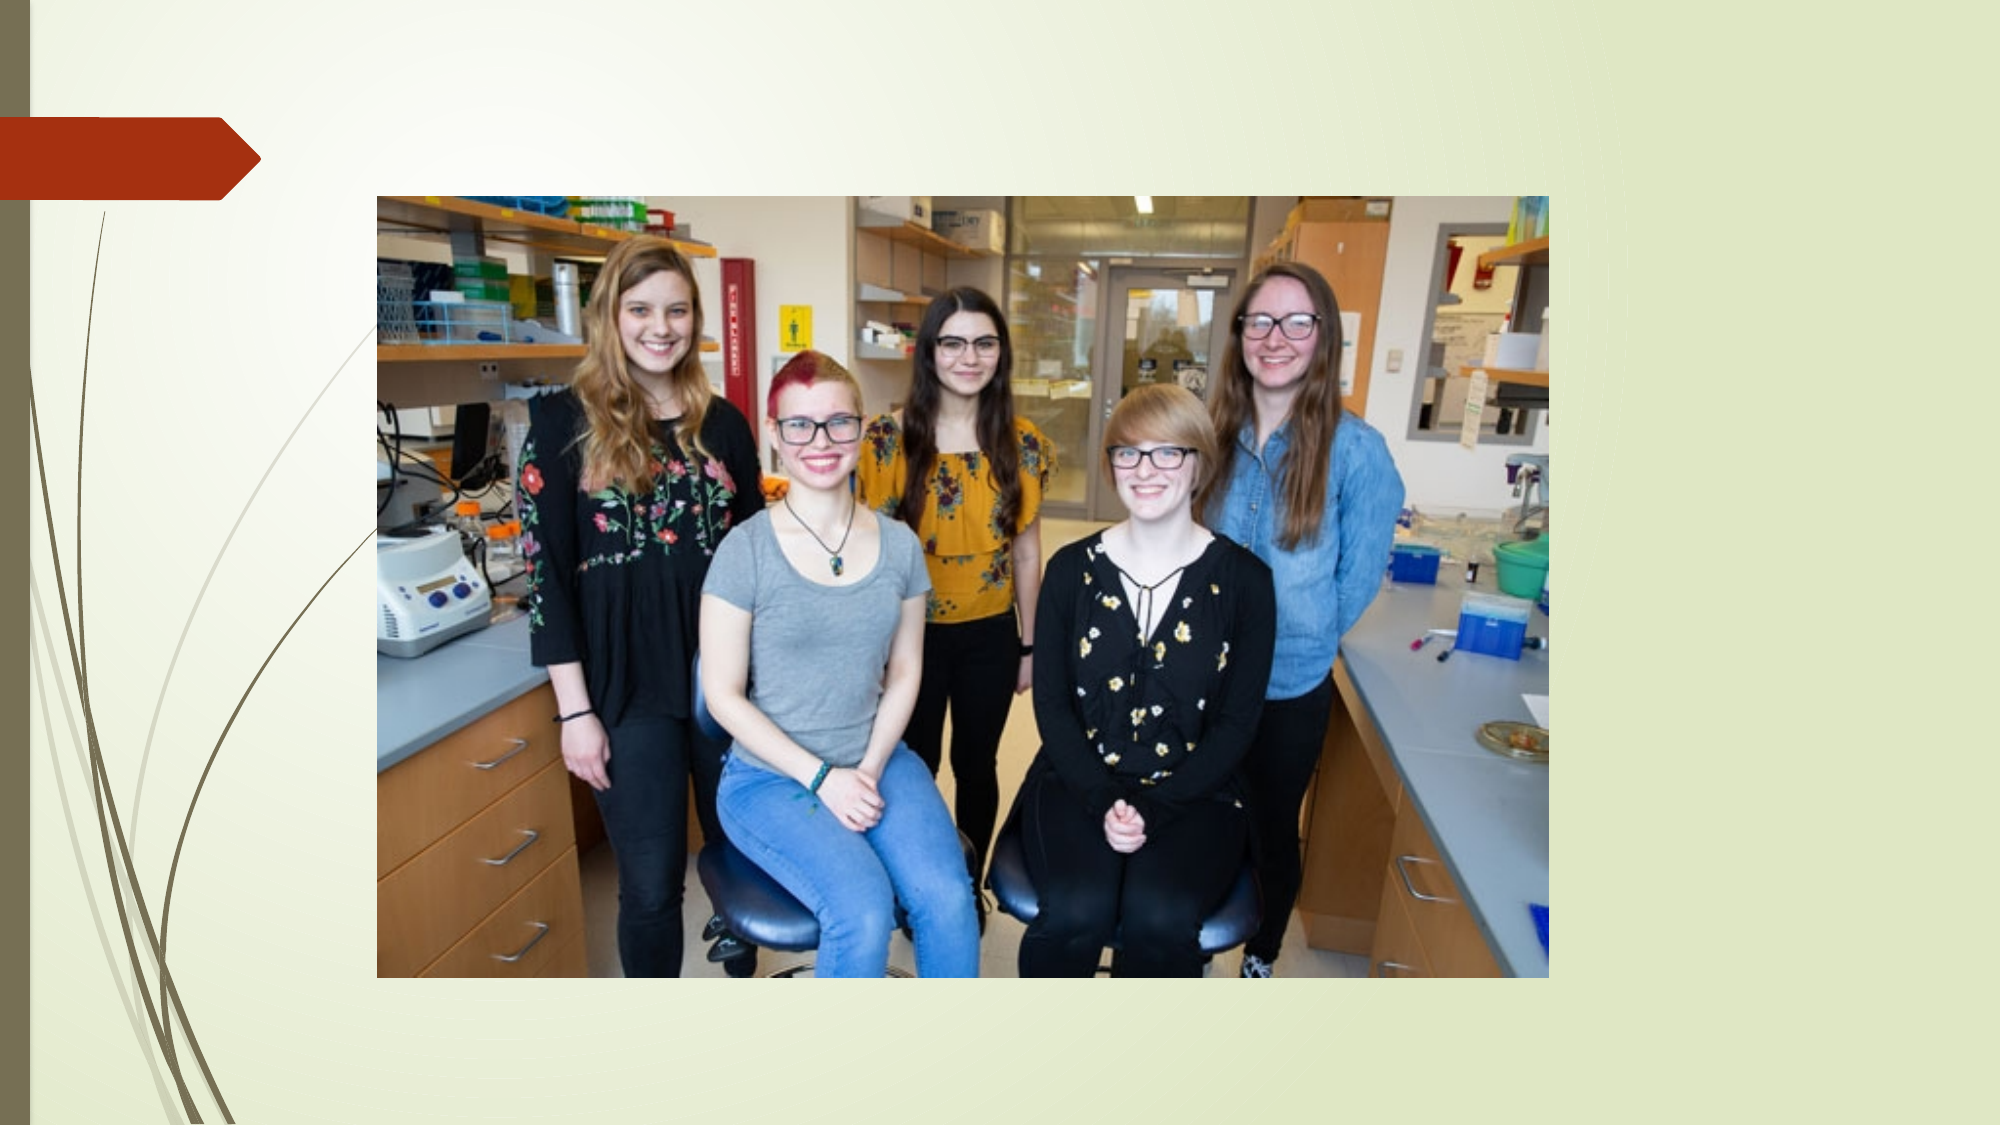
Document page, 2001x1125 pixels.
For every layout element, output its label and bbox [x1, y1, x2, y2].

picture [376, 196, 1549, 978]
